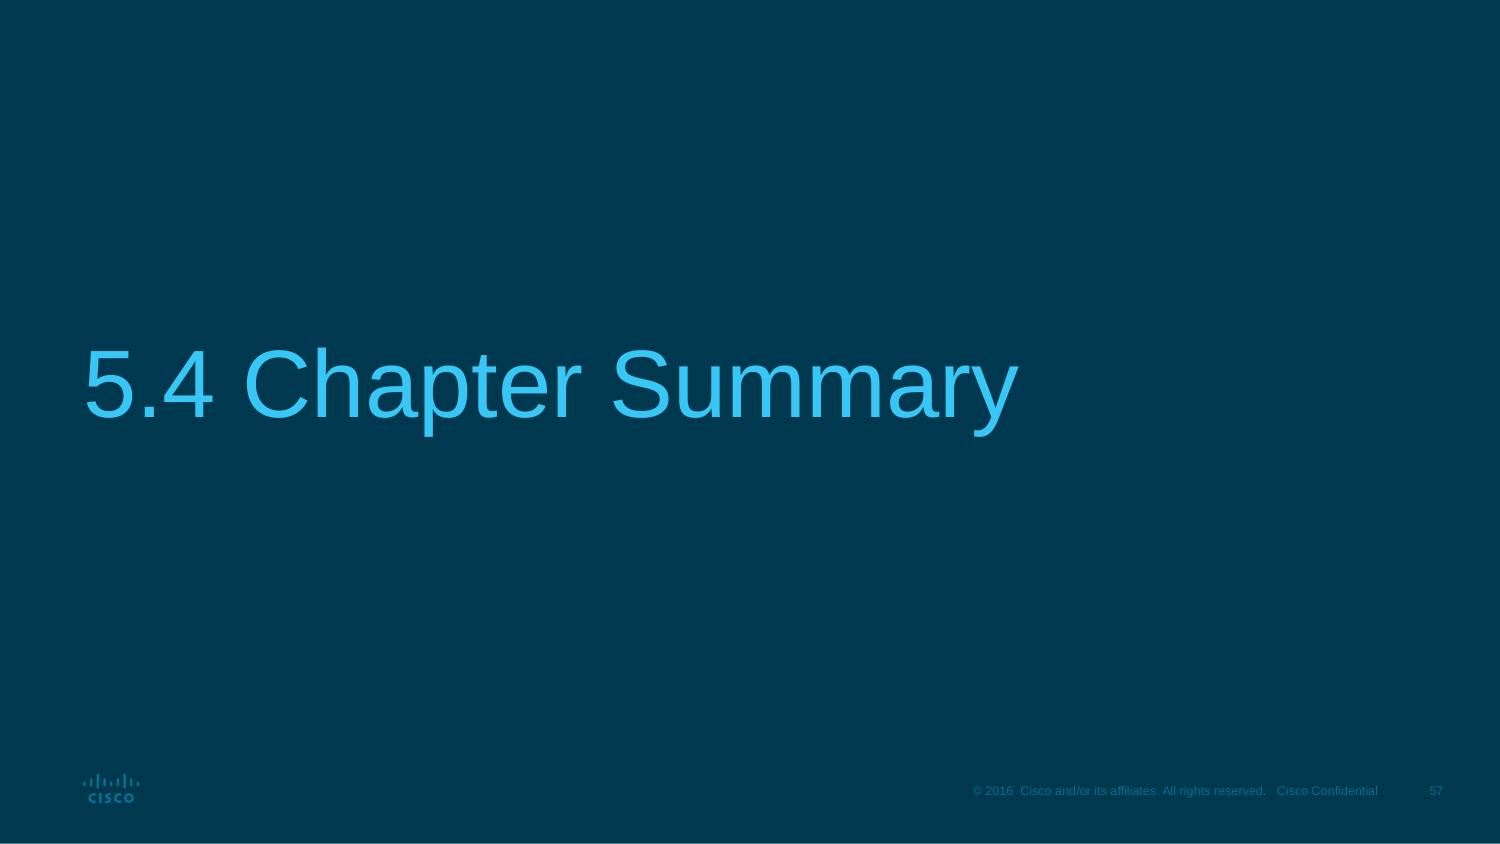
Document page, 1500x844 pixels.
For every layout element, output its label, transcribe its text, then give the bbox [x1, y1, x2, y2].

title 5.4 Chapter Summary [68, 150, 1315, 446]
